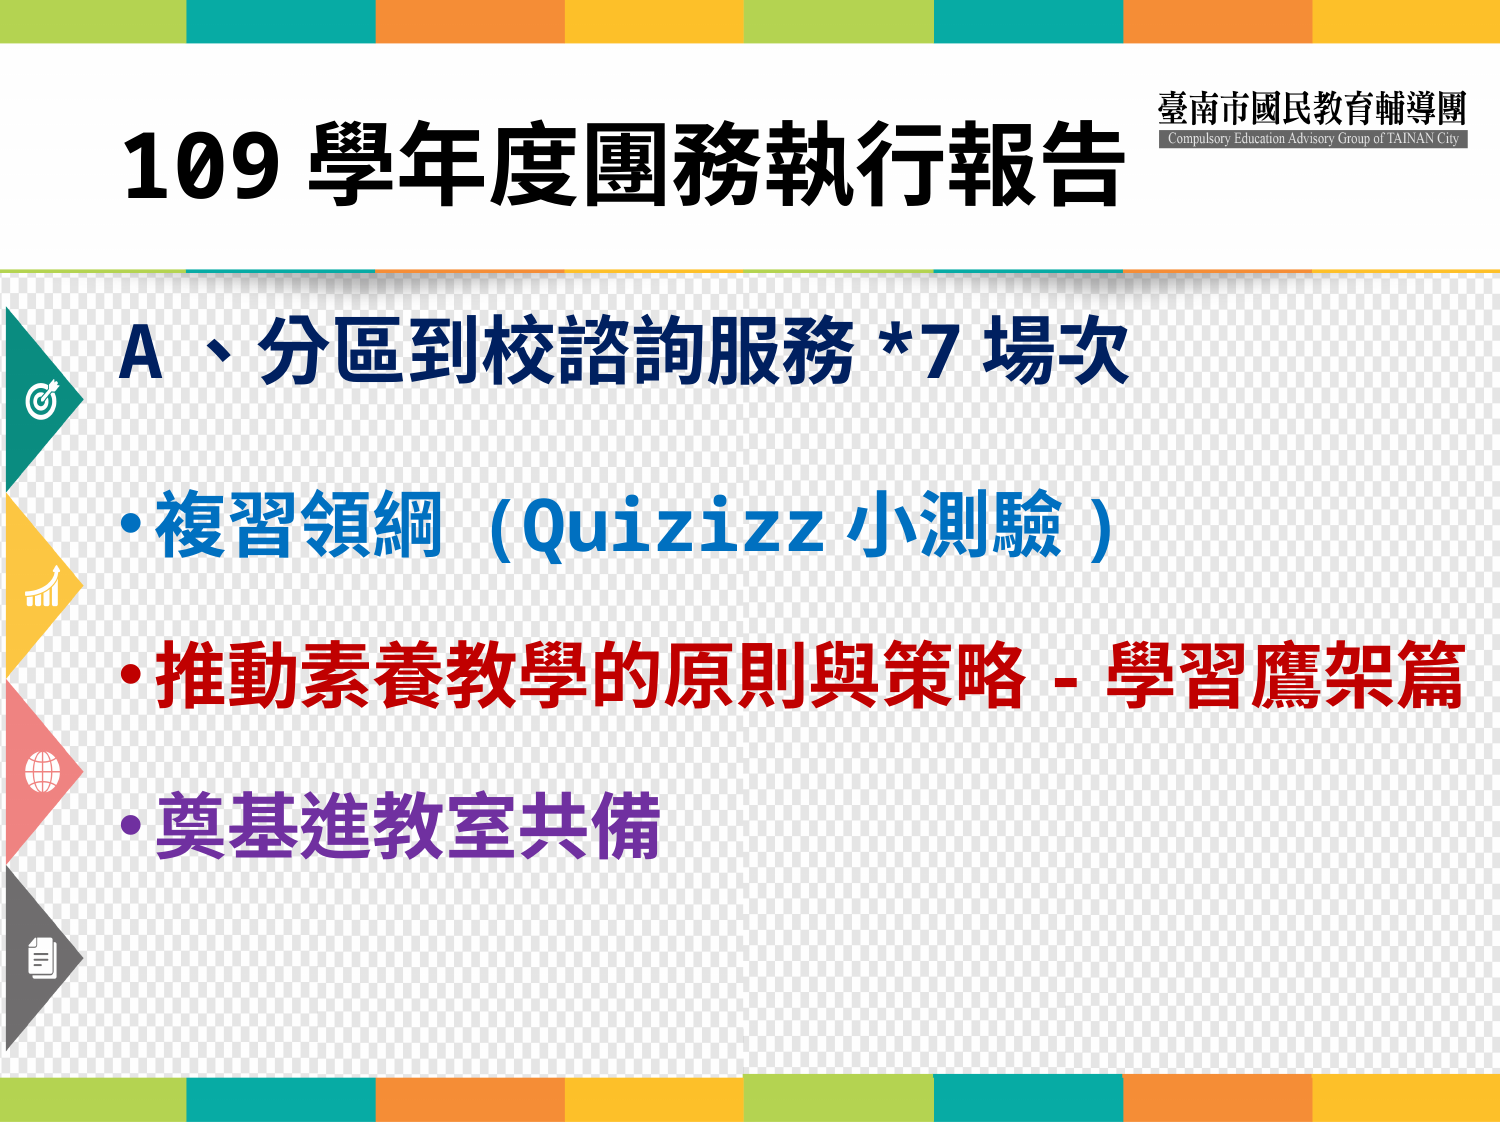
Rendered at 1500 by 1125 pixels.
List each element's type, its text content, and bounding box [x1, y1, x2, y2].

text_box A、分區到校諮詢服務*7場次 [103, 245, 1397, 463]
picture [0, 0, 1500, 1125]
title 109學年度團務執行報告 [103, 59, 1397, 245]
list 複習領綱 (Quizizz小測驗) 推動素養教學的原則與策略-學習鷹架篇 奠基進教室共備 [103, 428, 1491, 897]
